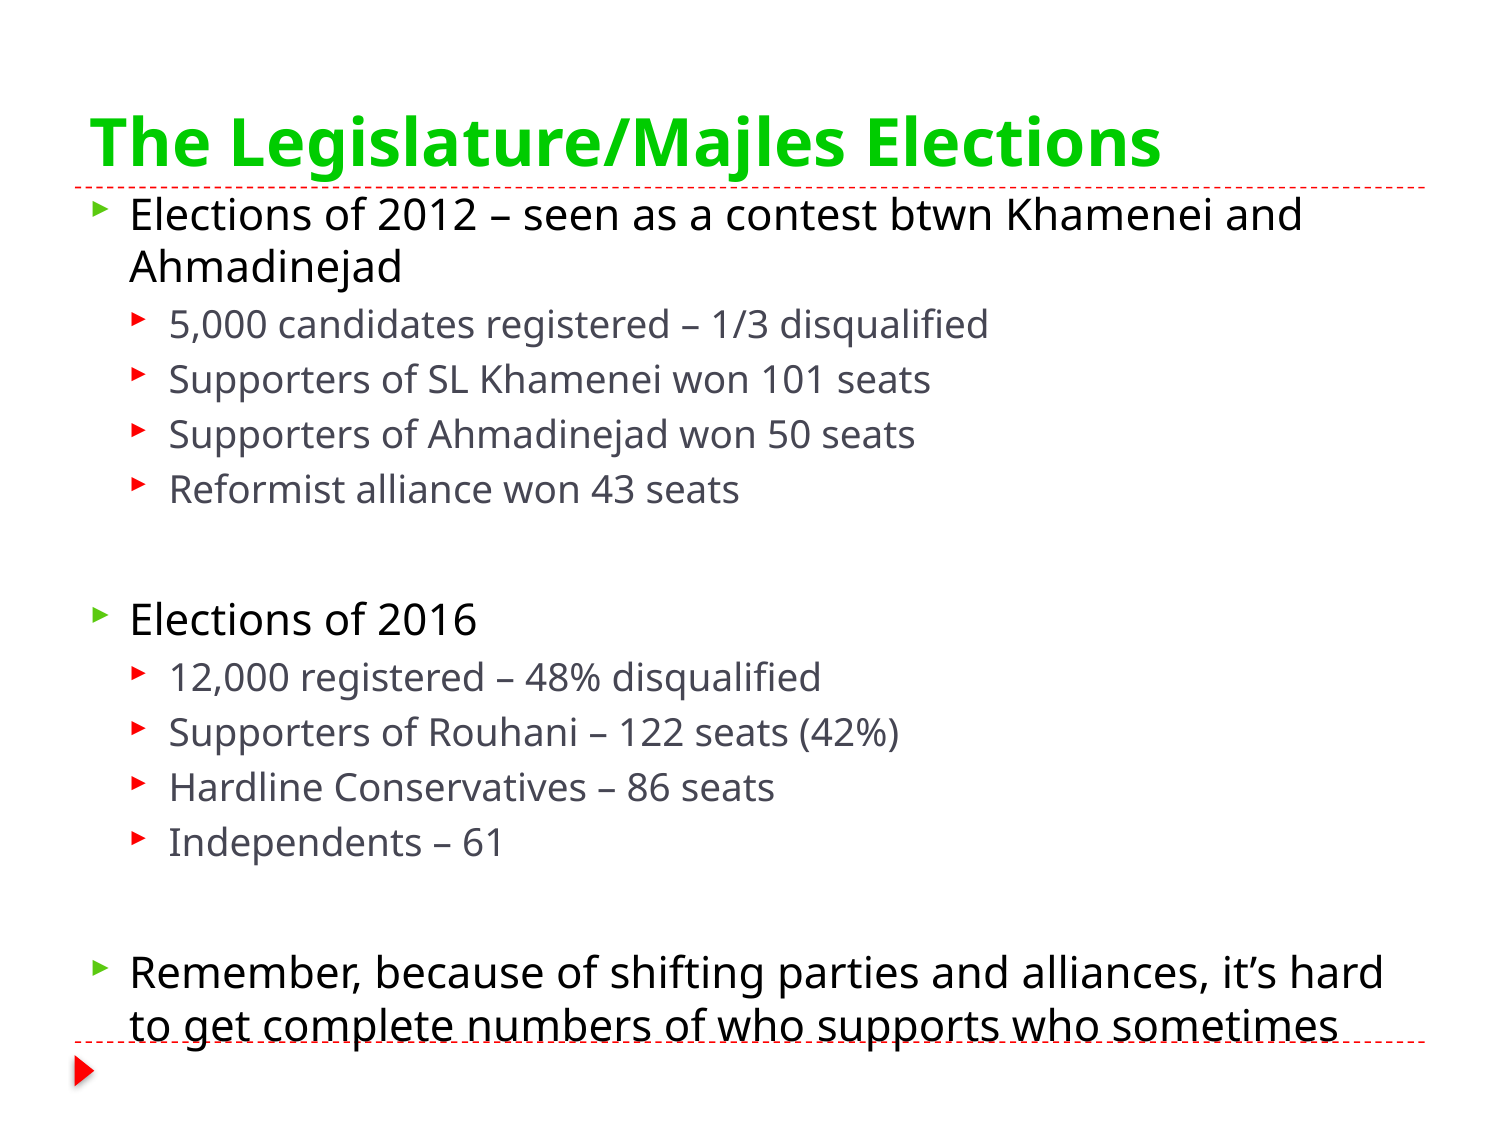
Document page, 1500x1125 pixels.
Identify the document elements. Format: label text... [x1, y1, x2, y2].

list Elections of 2012 – seen as a contest btwn Khamenei and Ahmadinejad 5,000 candidates registered – 1/3 disqualified Supporters of SL Khamenei won 101 seats Supporters of Ahmadinejad won 50 seats Reformist alliance won 43 seats Elections of 2016 12,000 registered – 48% disqualified Supporters of Rouhani – 122 seats (42%) Hardline Conservatives – 86 seats Independents – 61 Remember, because of shifting parties and alliances, it’s hard to get complete numbers of who supports who sometimes [75, 178, 1413, 1111]
title The Legislature/Majles Elections [75, 24, 1425, 188]
